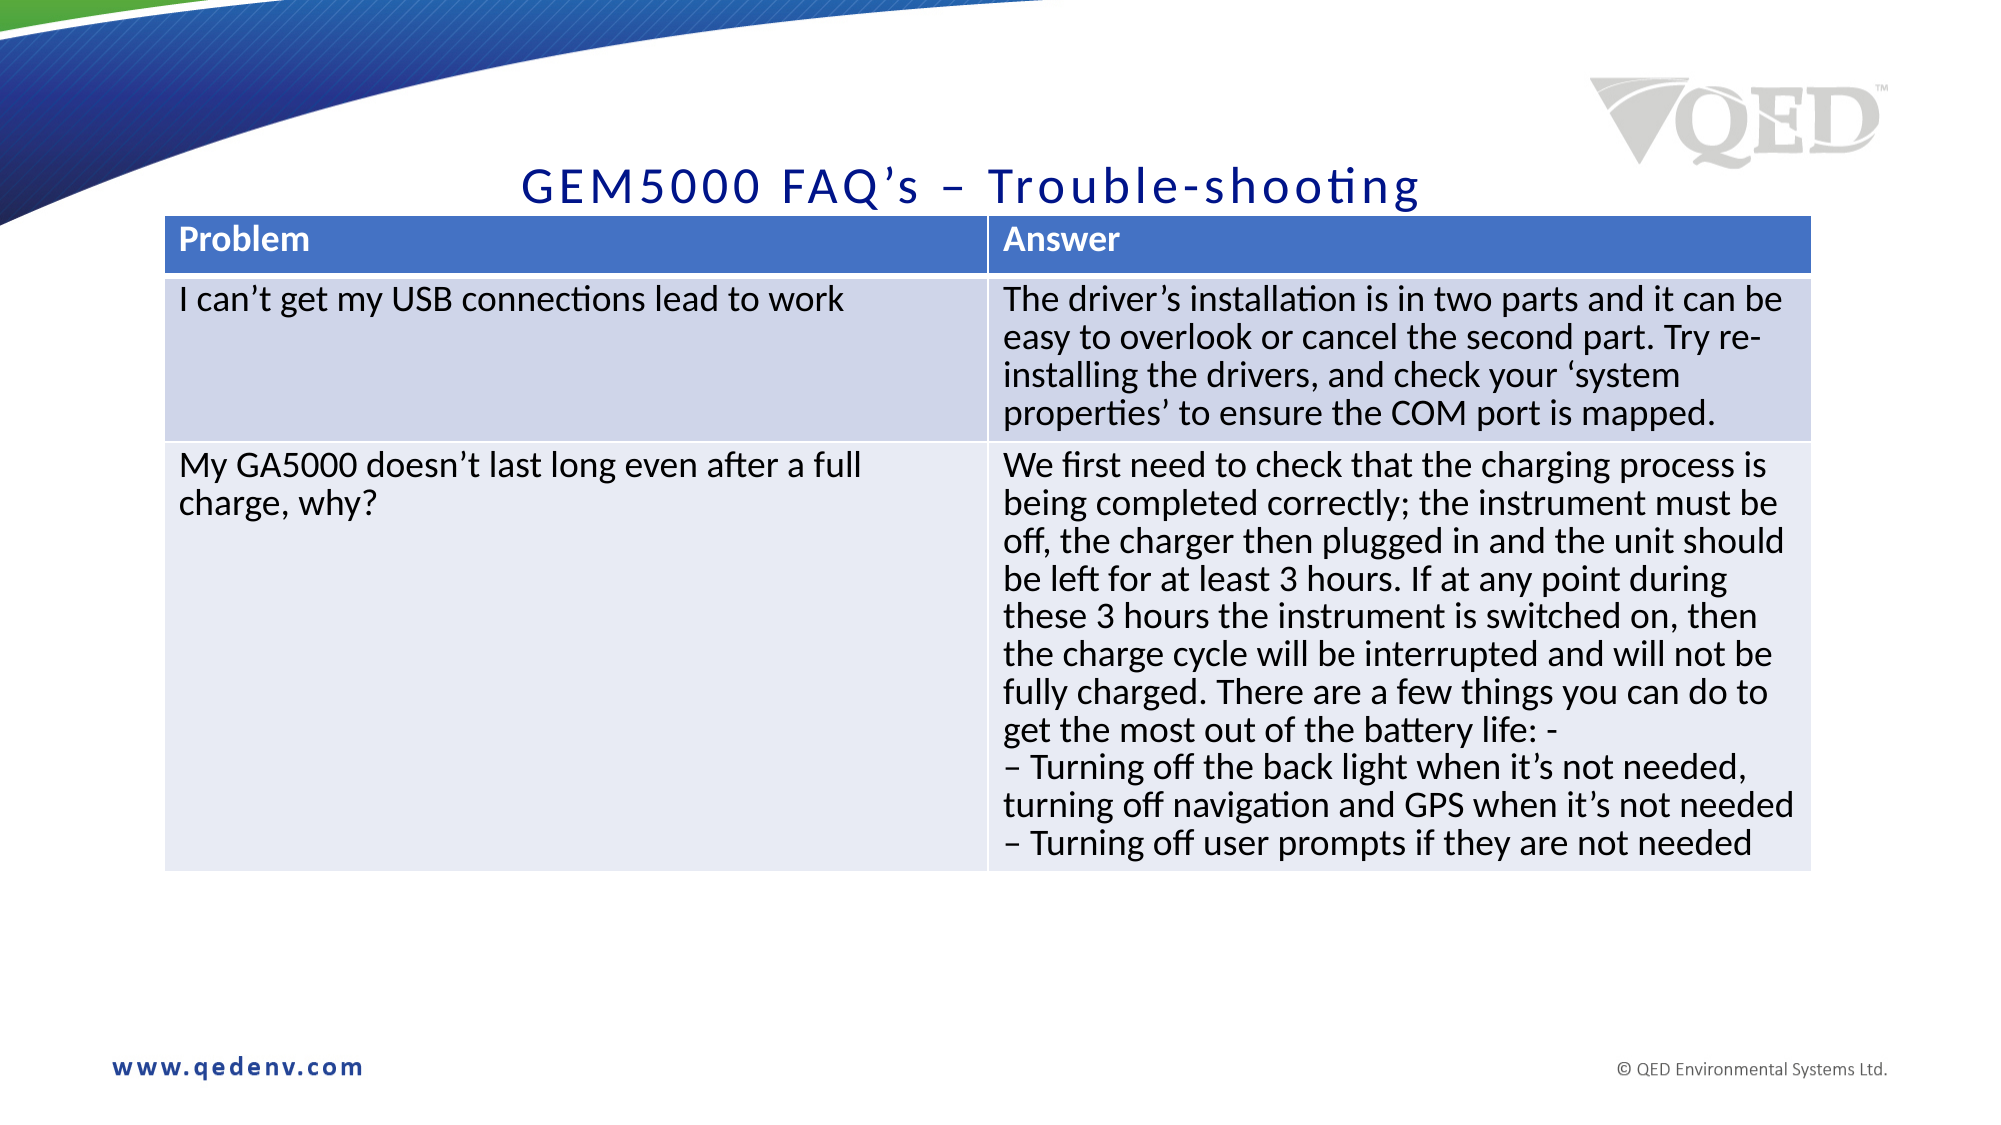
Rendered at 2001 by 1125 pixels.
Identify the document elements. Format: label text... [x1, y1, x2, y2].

table_header Problem [165, 216, 987, 273]
table_cell The driver’s installation is in two parts and it can be easy to overlook or cancel the second part. Try re-installing the drivers, and check your ‘system properties’ to ensure the COM port is mapped. [989, 279, 1811, 441]
picture [0, 1054, 2000, 1125]
table_header Answer [989, 216, 1811, 273]
table_cell My GA5000 doesn’t last long even after a full charge, why? [165, 443, 987, 871]
table_cell I can’t get my USB connections lead to work [165, 279, 987, 441]
table_cell We first need to check that the charging process is being completed correctly; the instrument must be off, the charger then plugged in and the unit should be left for at least 3 hours. If at any point during these 3 hours the instrument is switched on, then the charge cycle will be interrupted and will not be fully charged. There are a few things you can do to get the most out of the battery life: - – Turning off the back light when it’s not needed, turning off navigation and GPS when it’s not needed – Turning off user prompts if they are not needed [989, 443, 1811, 871]
picture [0, 0, 2000, 230]
title GEM5000 FAQ’s – Trouble-shooting [238, 138, 1703, 214]
